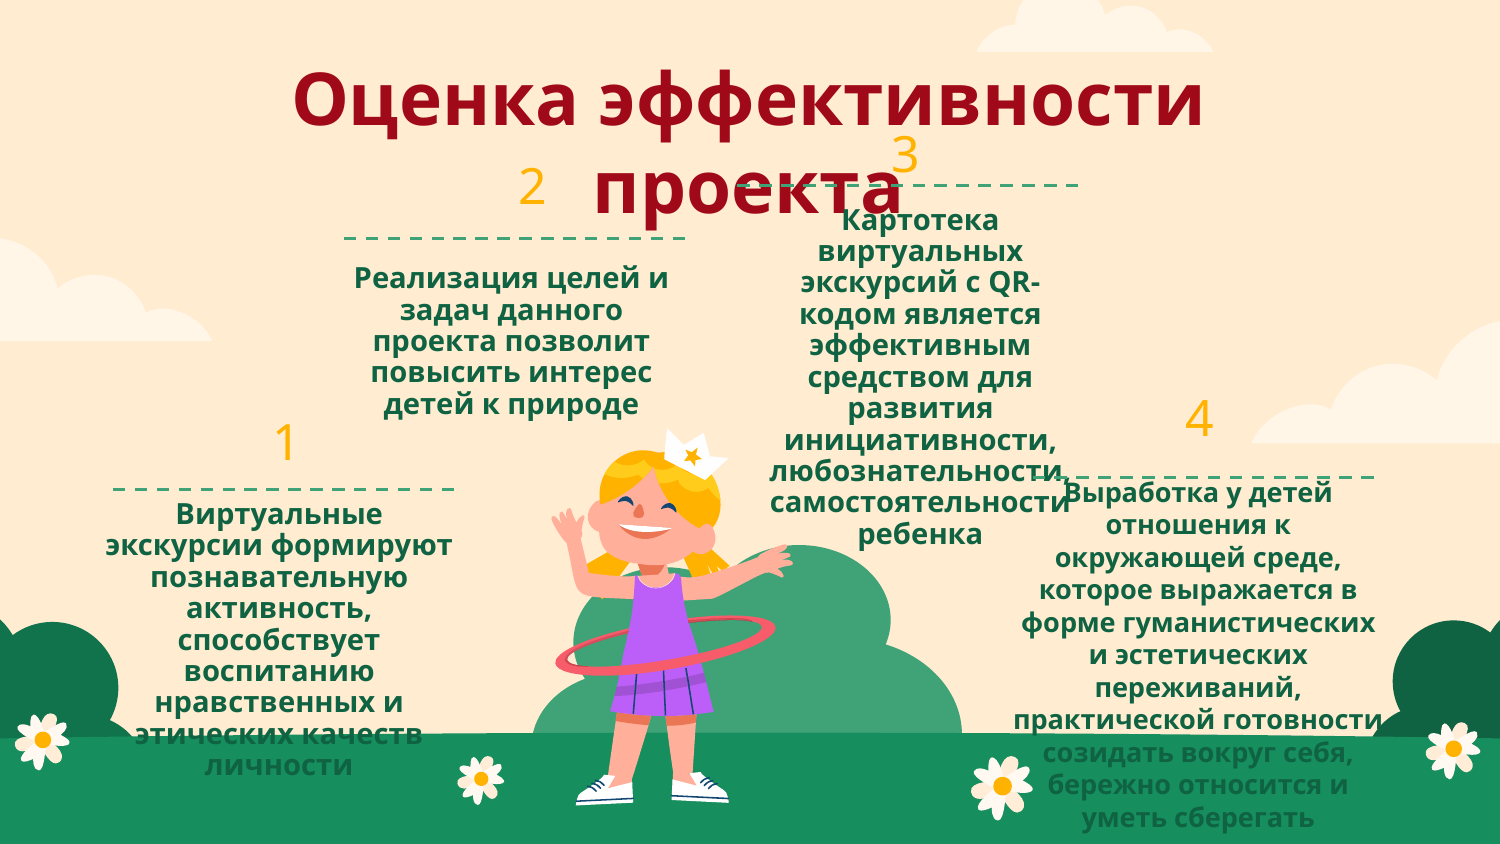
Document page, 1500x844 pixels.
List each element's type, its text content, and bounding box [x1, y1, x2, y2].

subtitle 4 [1019, 377, 1381, 462]
subtitle Виртуальные экскурсии формируют познавательную активность, способствует воспитанию нравственных и этических качеств личности [89, 484, 470, 602]
text_box 2 [352, 144, 714, 230]
title Оценка эффективности проекта [116, 37, 1381, 155]
subtitle Выработка у детей отношения к окружающей среде, которое выражается в форме гуманистических и эстетических переживаний, практической готовности созидать вокруг себя, бережно относится и уметь сберегать [944, 460, 1403, 578]
text_box 1 [106, 400, 468, 486]
subtitle Картотека виртуальных экскурсий с QR-кодом является эффективным средством для развития инициативности, любознательности, самостоятельности ребенка [740, 190, 1101, 308]
subtitle 3 [725, 112, 1087, 198]
subtitle Реализация целей и задач данного проекта позволит повысить интерес детей к природе [331, 248, 692, 429]
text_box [550, 428, 794, 806]
